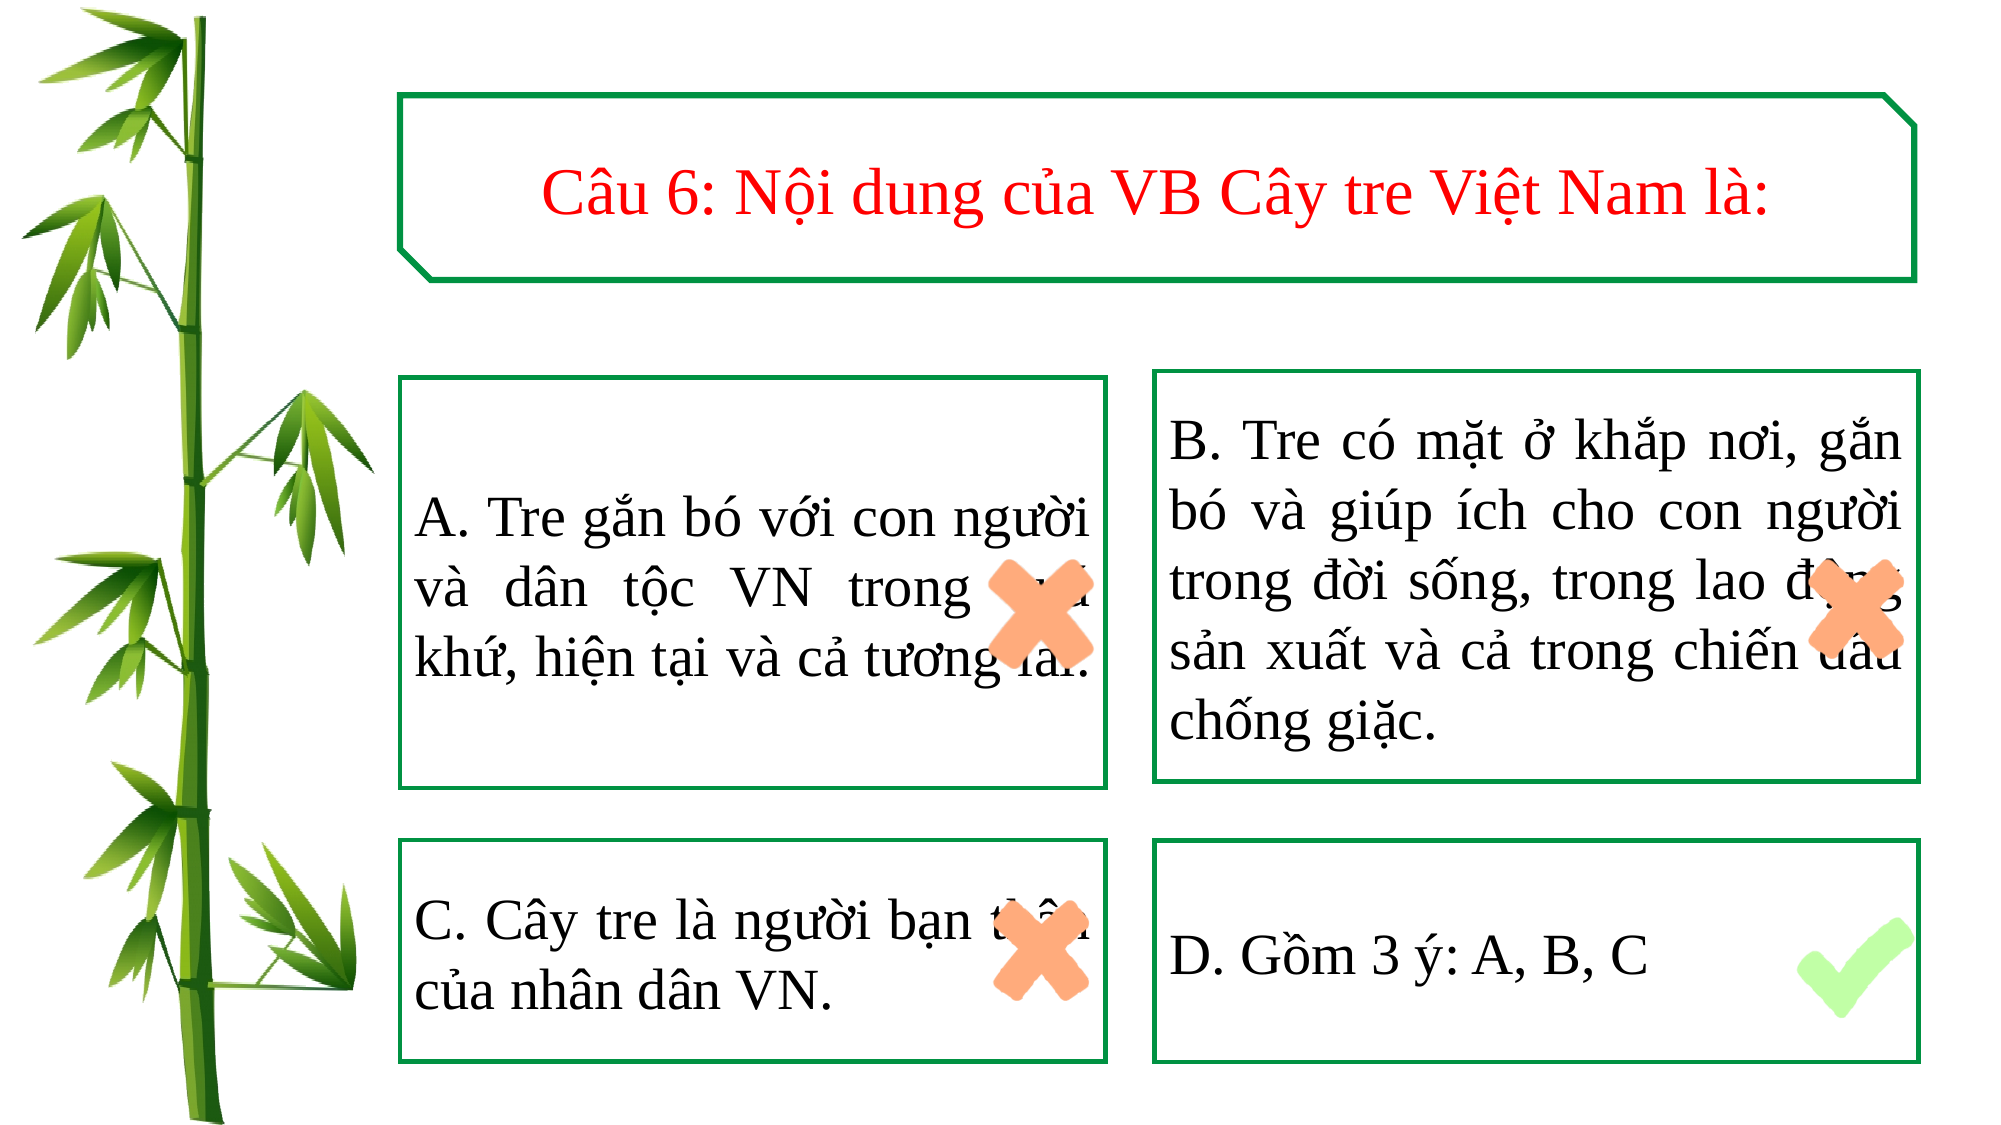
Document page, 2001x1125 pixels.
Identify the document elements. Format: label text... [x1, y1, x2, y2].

picture [0, 0, 450, 1125]
text_box Câu 6: Nội dung của VB Cây tre Việt Nam là: [450, 94, 1916, 281]
picture [973, 556, 1106, 673]
text_box C. Cây tre là người bạn thân của nhân dân VN. [450, 839, 1107, 1062]
picture [979, 897, 1100, 1004]
picture [1794, 556, 1915, 662]
text_box D. Gồm 3 ý: A, B, C [1154, 840, 1919, 1063]
picture [1790, 913, 1923, 1020]
text_box A. Tre gắn bó với con người và dân tộc VN trong quá khứ, hiện tại và cả tương lai. [450, 377, 1107, 789]
text_box B. Tre có mặt ở khắp nơi, gắn bó và giúp ích cho con người trong đời sống, trong lao động sản xuất và cả trong chiến đấu chống giặc. [1154, 370, 1919, 782]
